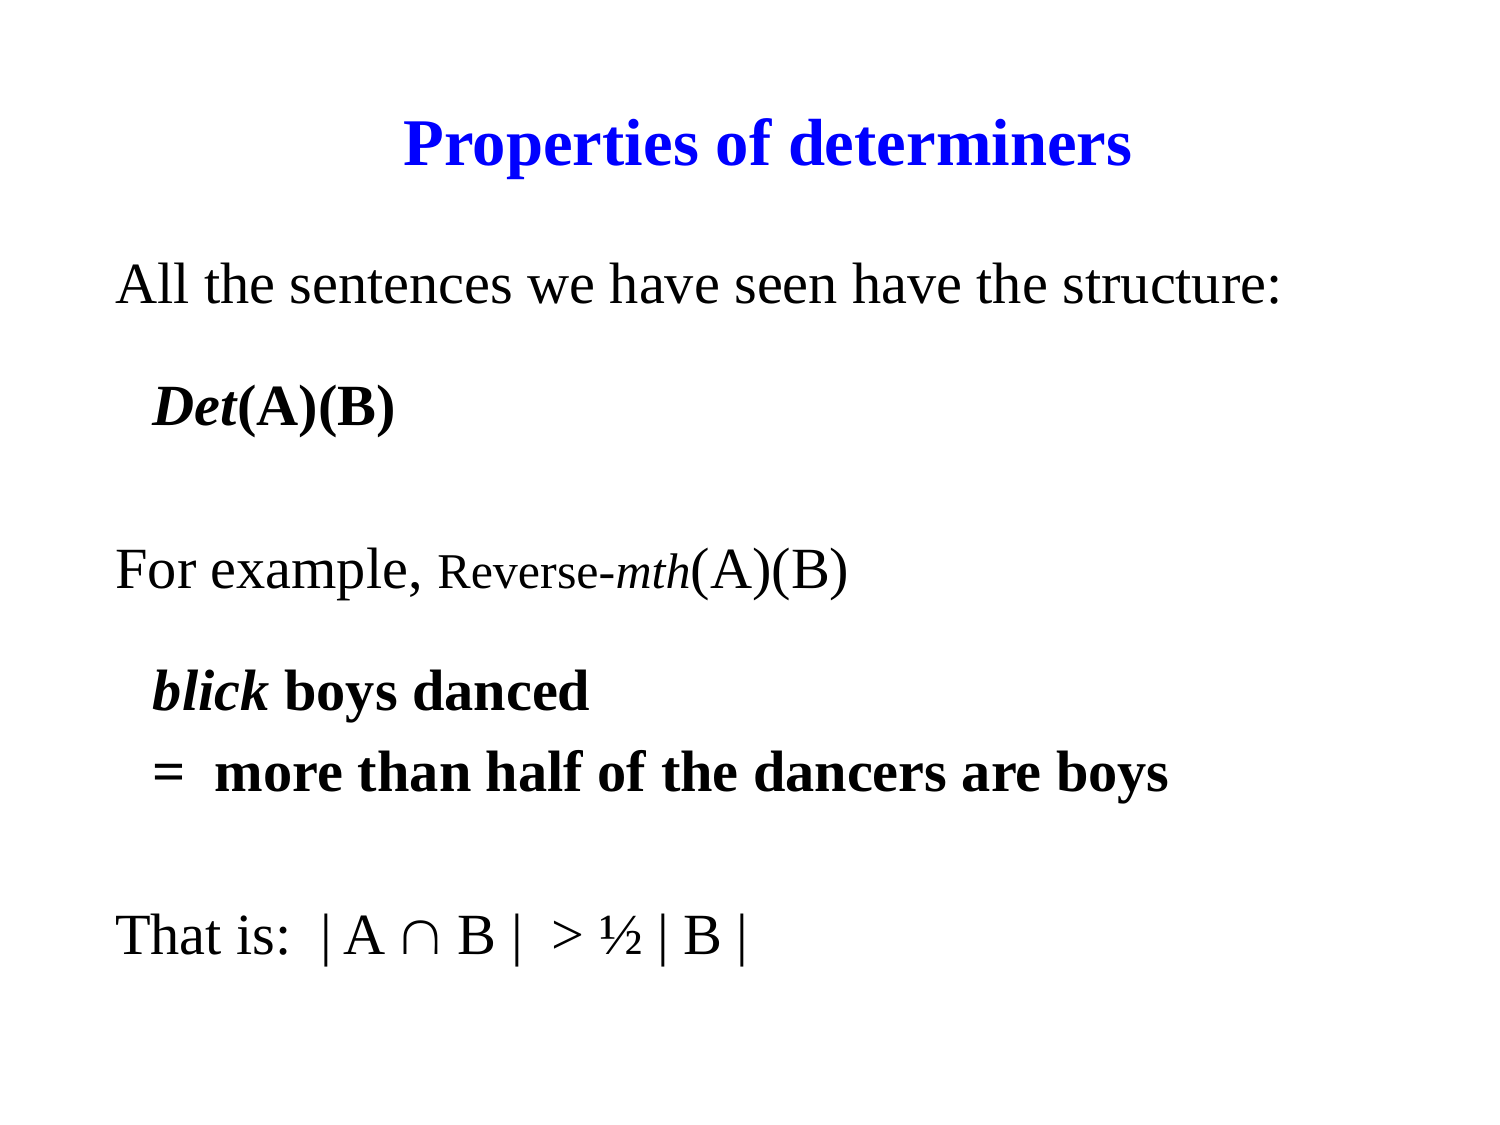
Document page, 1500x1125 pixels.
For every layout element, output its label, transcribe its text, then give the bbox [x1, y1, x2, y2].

list All the sentences we have seen have the structure: Det(A)(B) For example, Reverse-mth(A)(B) blick boys danced = more than half of the dancers are boys That is: | A  B | > ½ | B | [99, 237, 1438, 1025]
title Properties of determiners [75, 45, 1463, 233]
